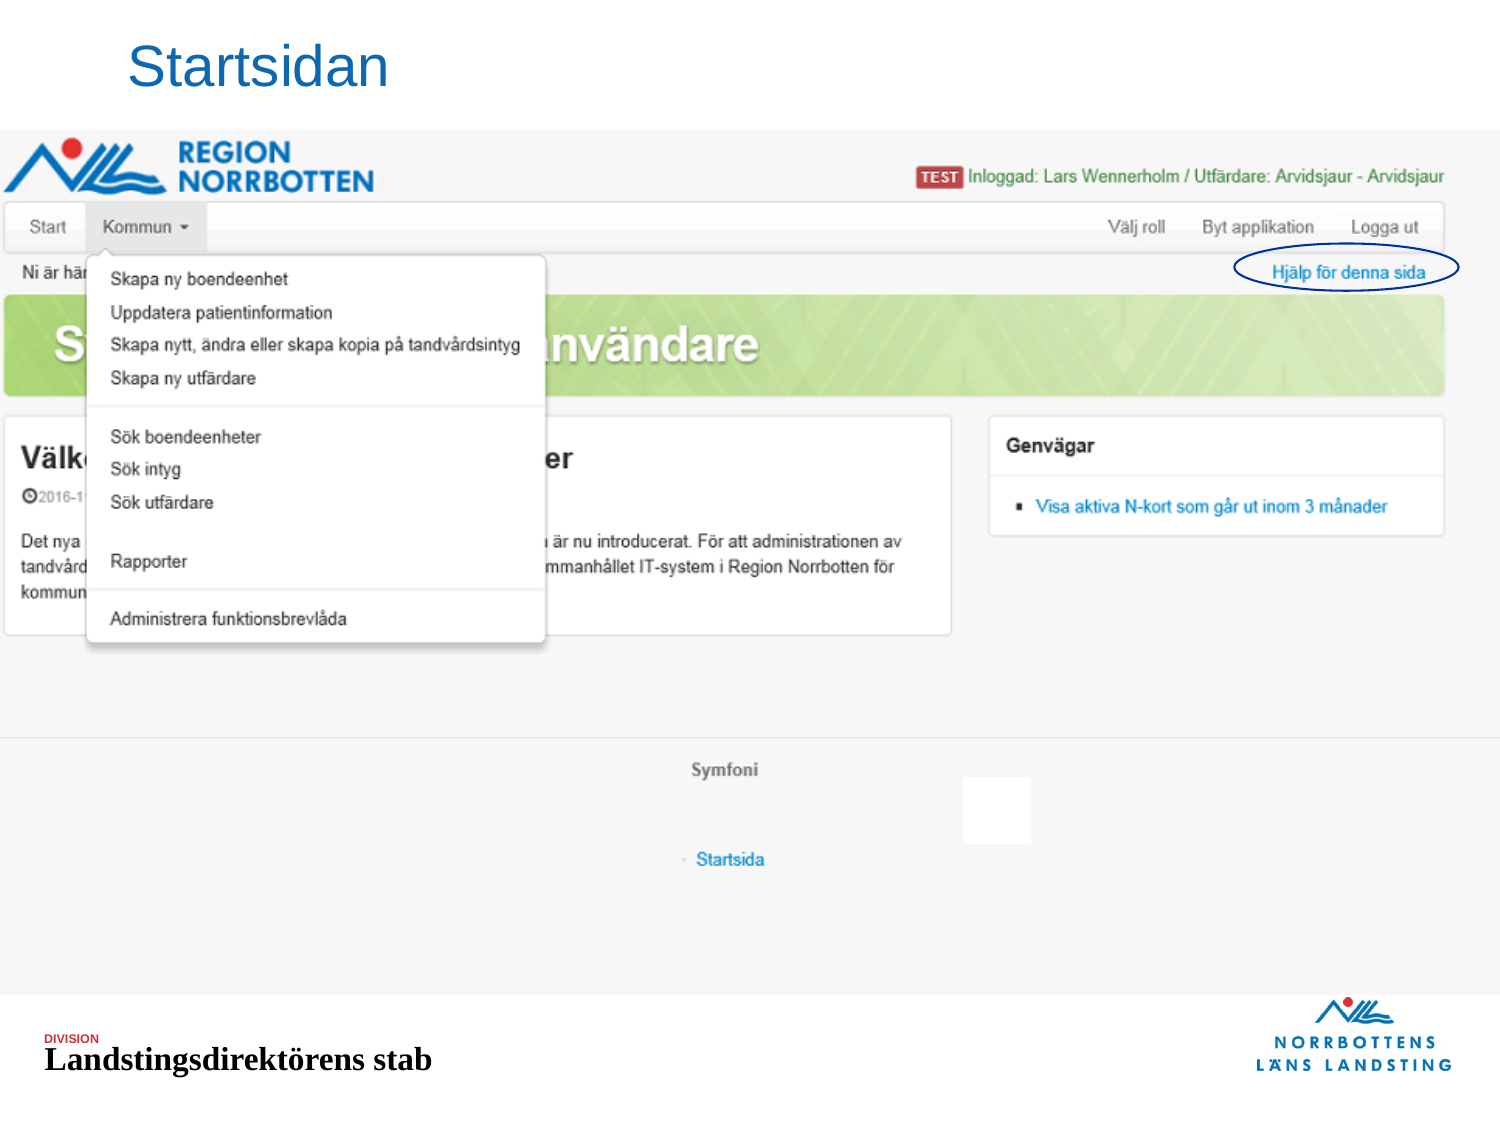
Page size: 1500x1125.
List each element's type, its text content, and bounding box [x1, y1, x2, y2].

picture [0, 130, 1500, 995]
title Startsidan [112, 0, 1388, 126]
picture [1257, 997, 1451, 1071]
